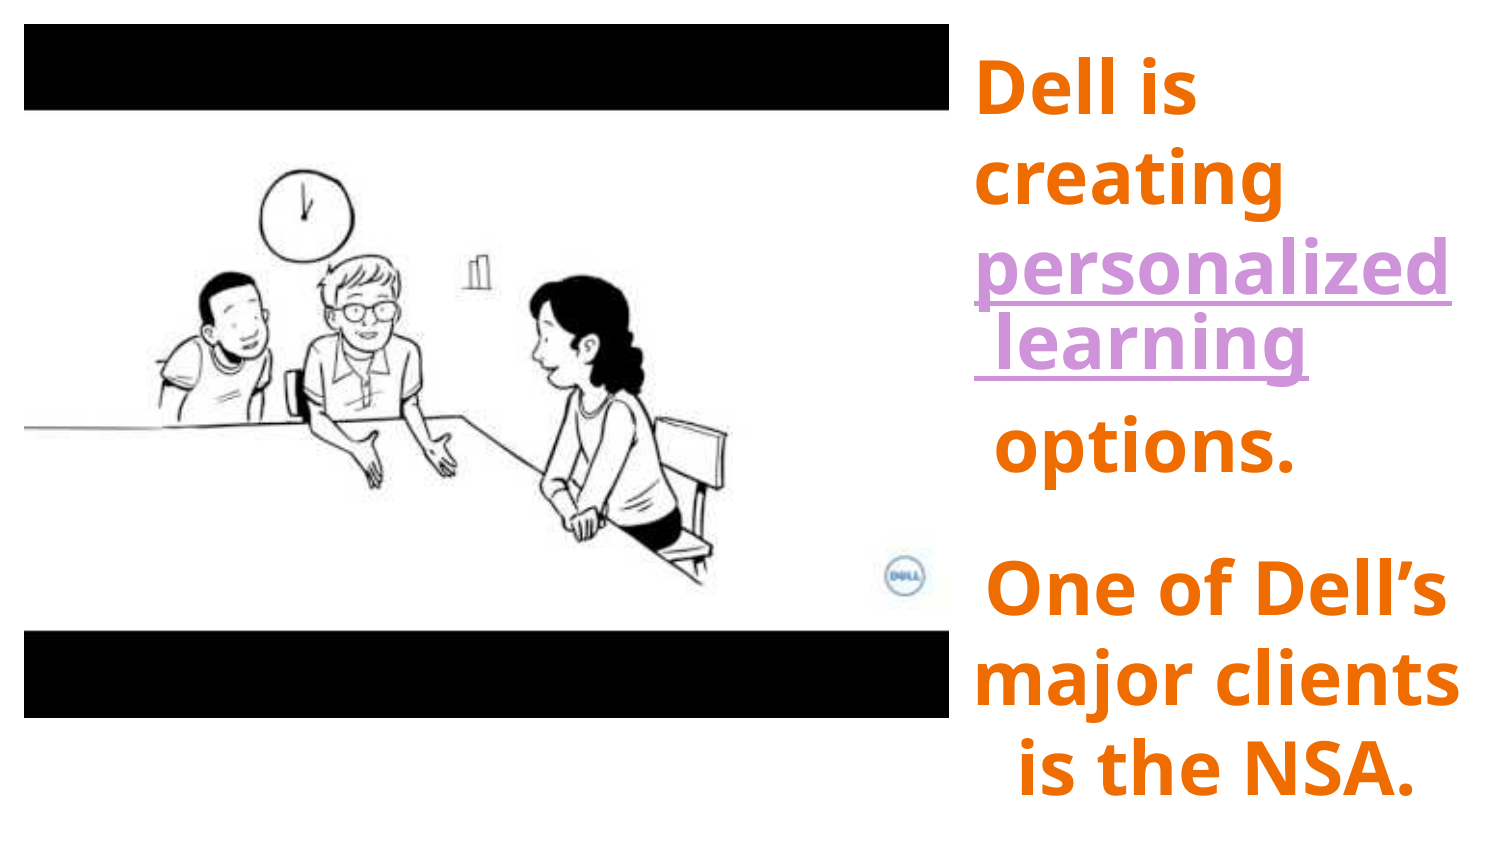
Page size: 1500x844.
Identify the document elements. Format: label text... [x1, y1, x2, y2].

text_box One of Dell’s major clients is the NSA. [926, 525, 1500, 817]
picture [24, 24, 949, 718]
text_box Dell is creating personalized learning options. [958, 24, 1476, 316]
